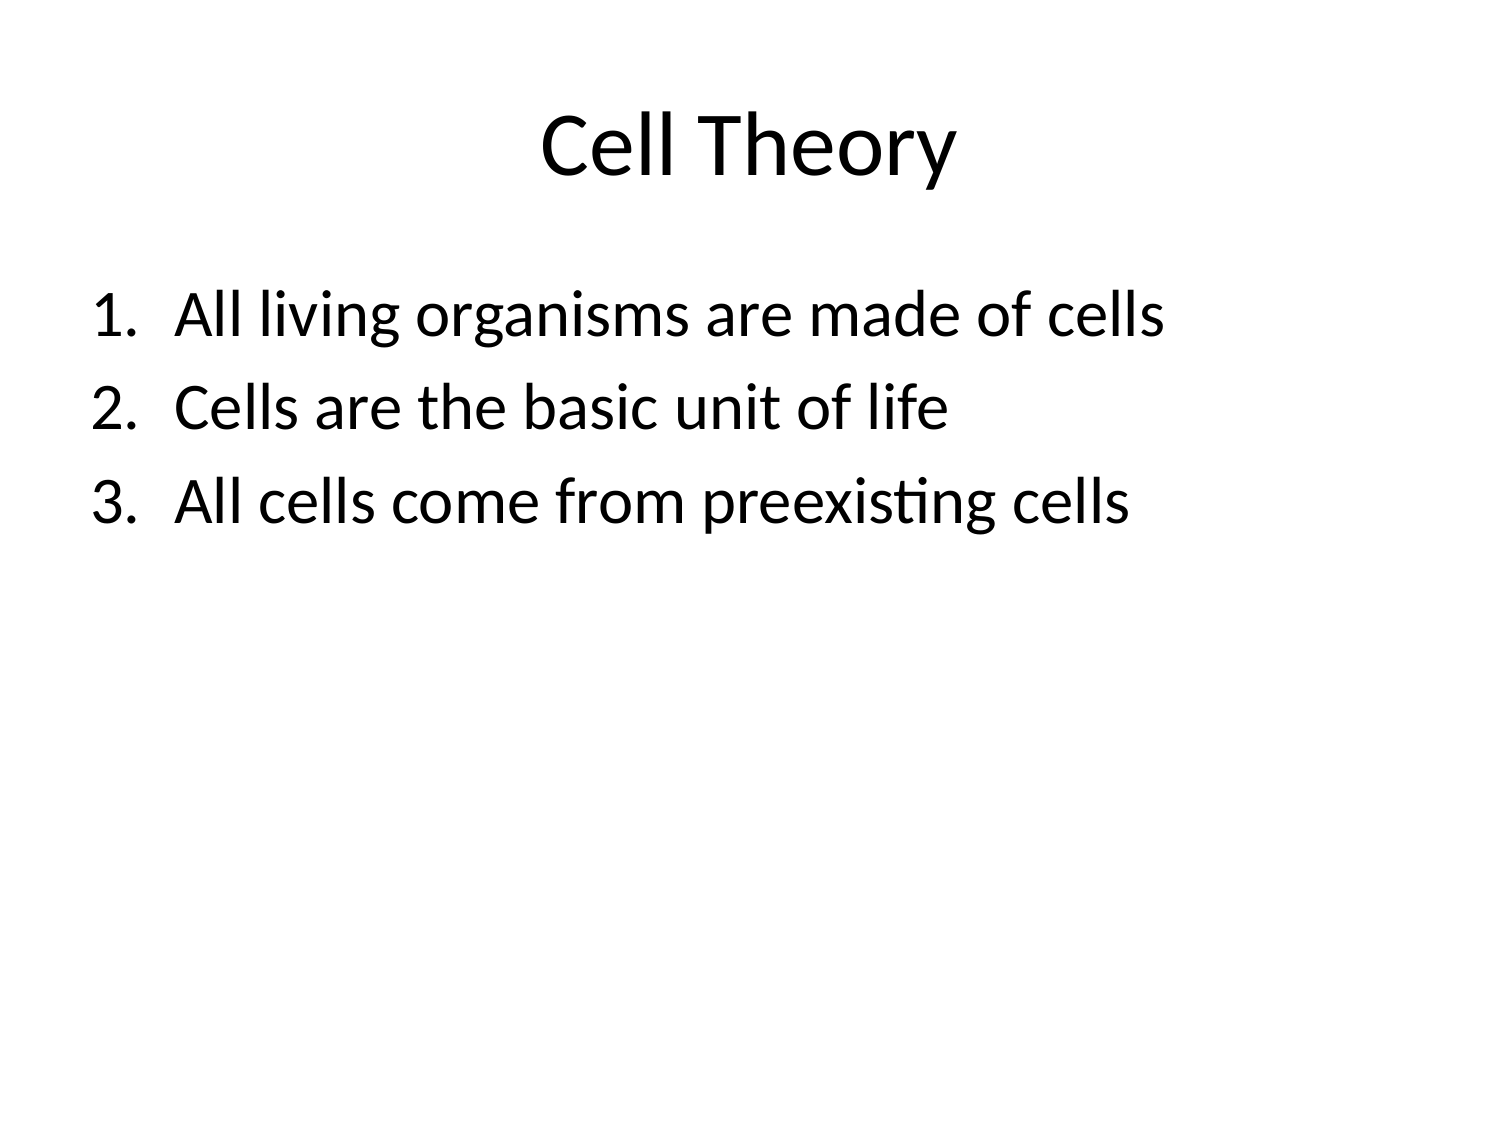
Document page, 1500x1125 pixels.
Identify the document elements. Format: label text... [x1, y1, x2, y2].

title Cell Theory [75, 45, 1425, 233]
list All living organisms are made of cells Cells are the basic unit of life All cells come from preexisting cells [75, 262, 1425, 1005]
